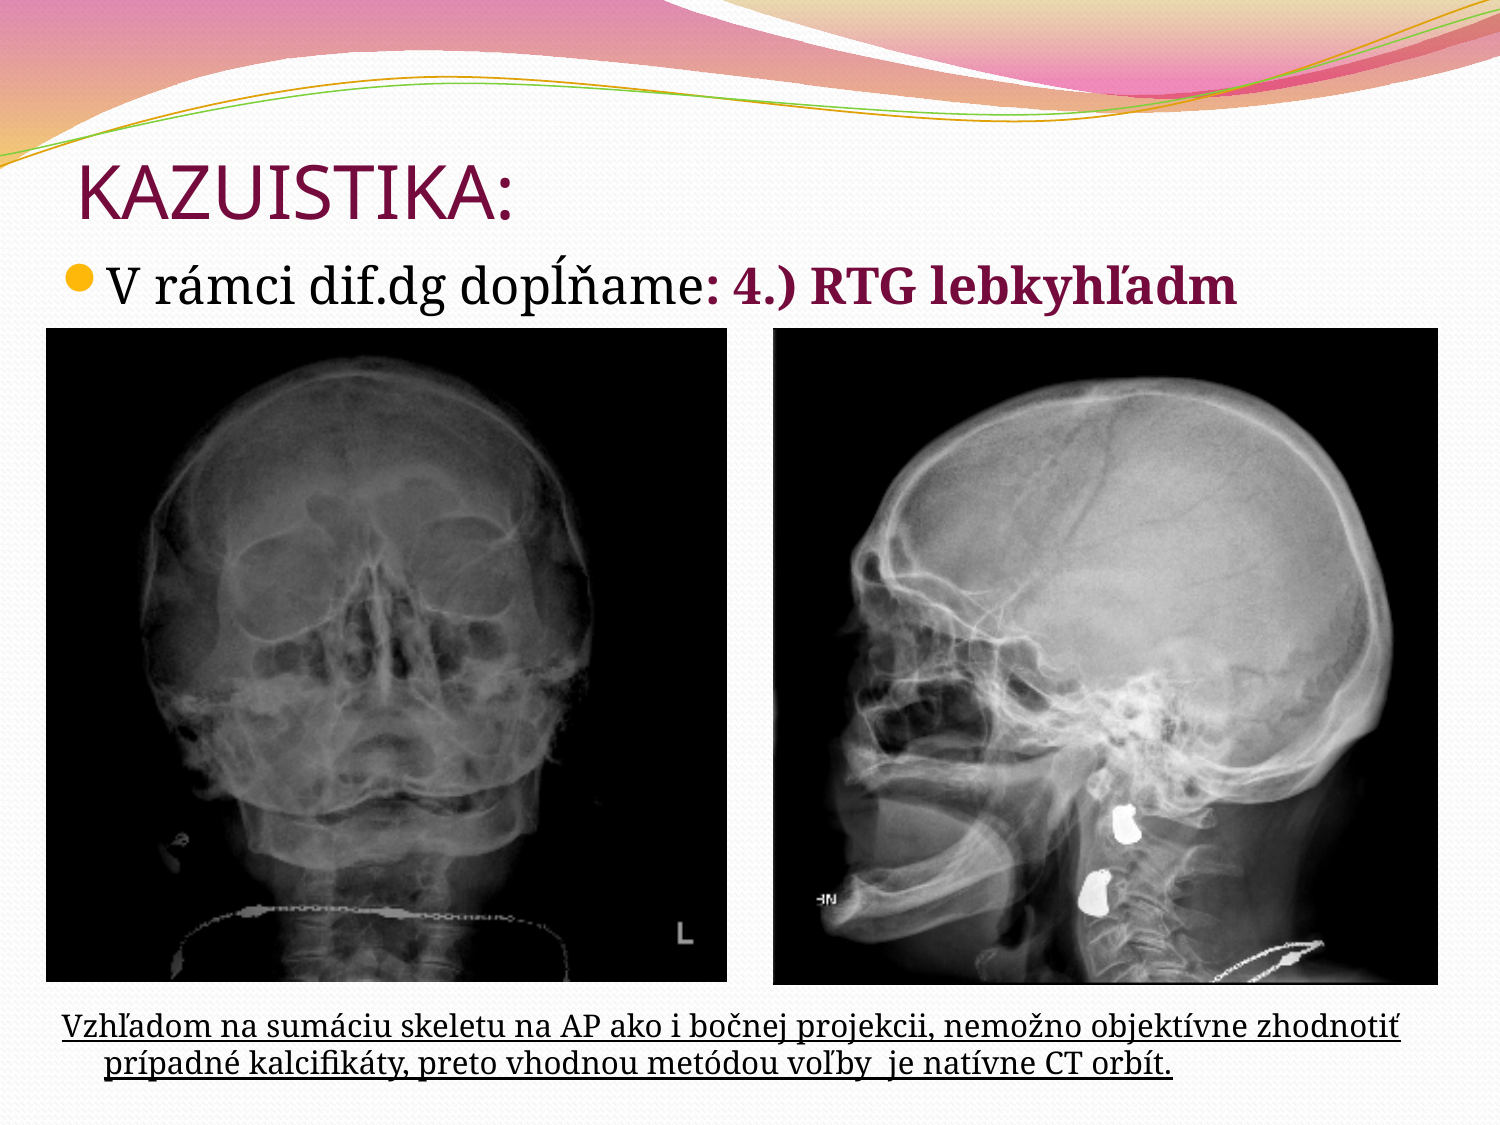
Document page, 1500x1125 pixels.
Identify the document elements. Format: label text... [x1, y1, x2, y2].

title KAZUISTIKA: [75, 115, 1425, 235]
picture [46, 327, 727, 982]
picture [773, 327, 1438, 985]
list V rámci dif.dg dopĺňame: 4.) RTG lebkyhľadm Vzhľadom na sumáciu skeletu na AP ako i bočnej projekcii, nemožno objektívne zhodnotiť prípadné kalcifikáty, preto vhodnou metódou voľby je natívne CT orbít. [46, 246, 1425, 1090]
